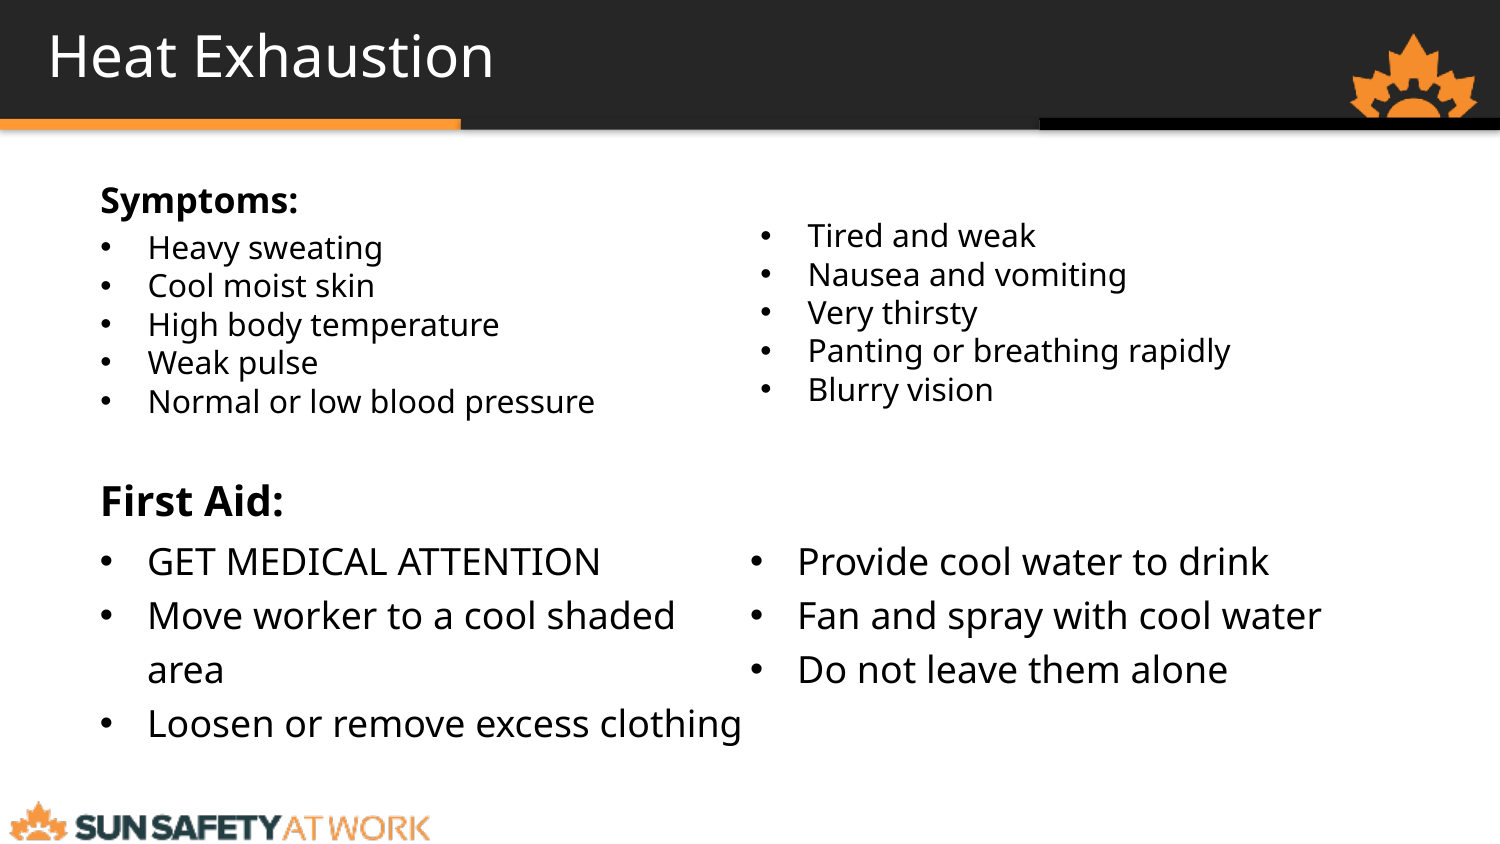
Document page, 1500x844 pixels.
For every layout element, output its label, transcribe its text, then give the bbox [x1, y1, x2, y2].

title Heat Exhaustion [32, 0, 1290, 109]
picture [1339, 21, 1491, 118]
list Symptoms: Heavy sweating Cool moist skin High body temperature Weak pulse Normal or low blood pressure Tired and weak Nausea and vomiting Very thirsty Panting or breathing rapidly Blurry vision [85, 169, 1436, 468]
text_box First Aid: GET MEDICAL ATTENTION Move worker to a cool shaded area Loosen or remove excess clothing Provide cool water to drink Fan and spray with cool water Do not leave them alone [85, 467, 1416, 746]
